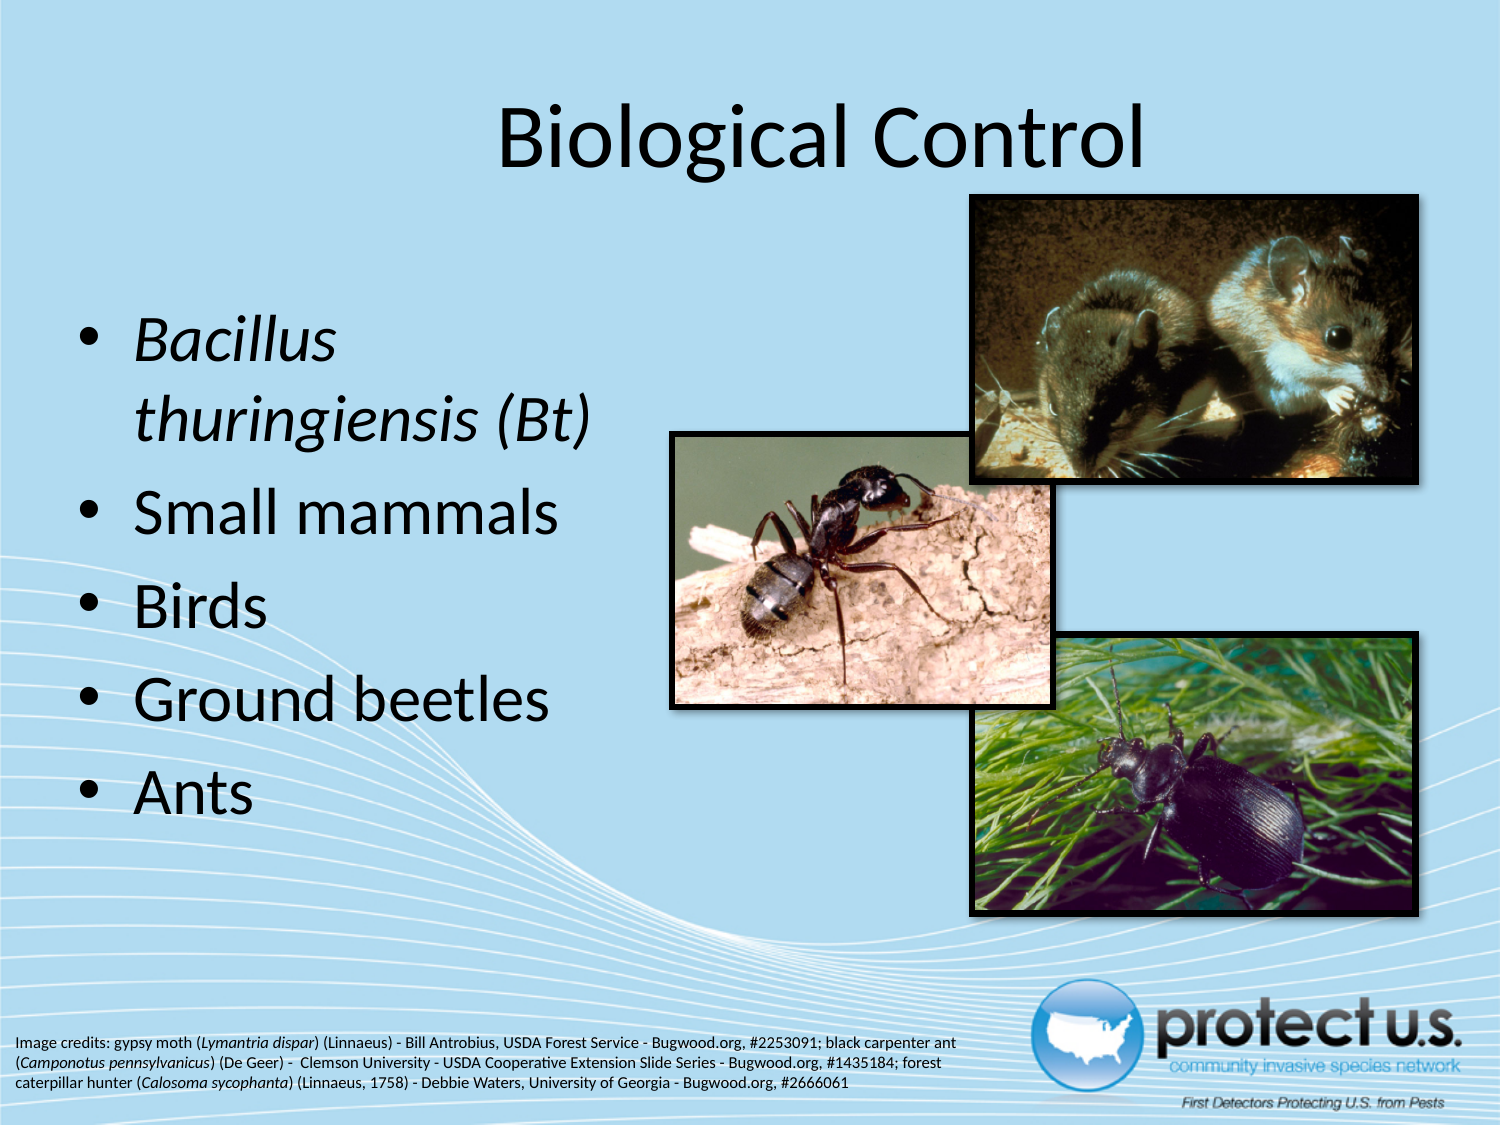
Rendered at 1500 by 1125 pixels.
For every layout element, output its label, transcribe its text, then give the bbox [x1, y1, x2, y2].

text_box Image credits: gypsy moth (Lymantria dispar) (Linnaeus) - Bill Antrobius, USDA Forest Service - Bugwood.org, #2253091; black carpenter ant (Camponotus pennsylvanicus) (De Geer) - Clemson University - USDA Cooperative Extension Slide Series - Bugwood.org, #1435184; forest caterpillar hunter (Calosoma sycophanta) (Linnaeus, 1758) - Debbie Waters, University of Georgia - Bugwood.org, #2666061 [0, 1024, 1025, 1100]
title Biological Control [147, 37, 1498, 225]
list Bacillus thuringiensis (Bt) Small mammals Birds Ground beetles Ants [62, 287, 688, 1024]
picture [674, 199, 1413, 911]
picture [0, 0, 1500, 1125]
